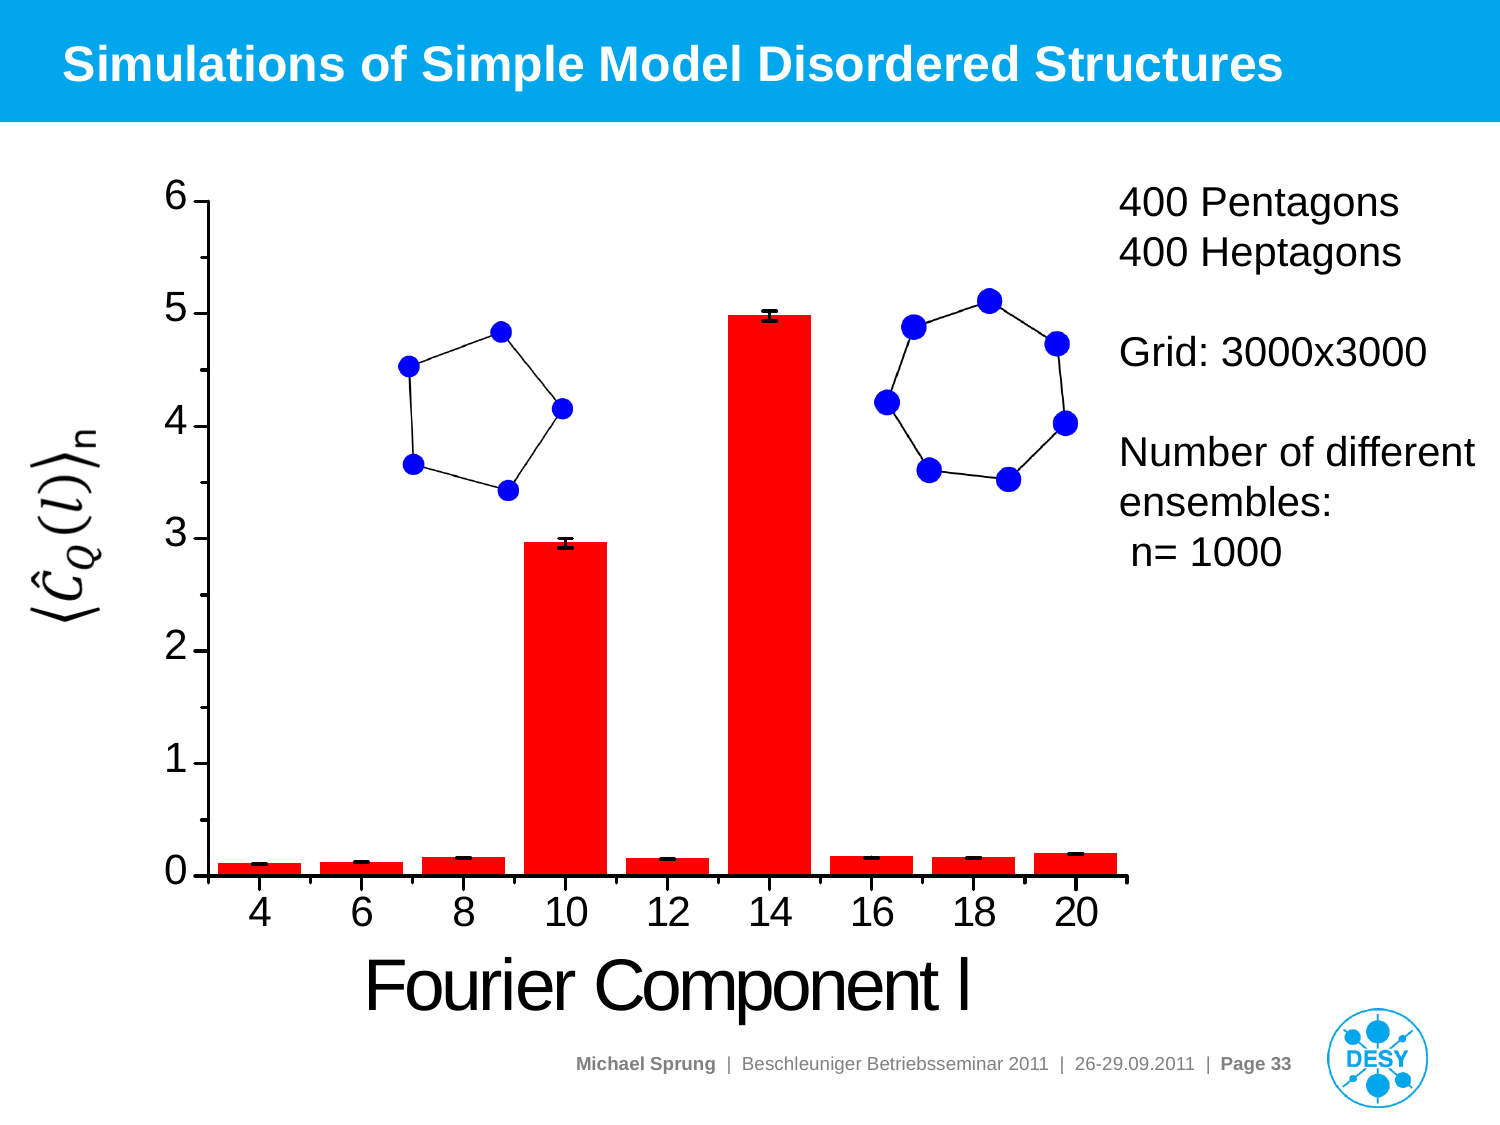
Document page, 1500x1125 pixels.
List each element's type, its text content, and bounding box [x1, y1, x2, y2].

picture [398, 321, 573, 502]
title Simulations of Simple Model Disordered Structures [47, 16, 1446, 107]
picture [13, 343, 110, 640]
picture [1391, 1071, 1428, 1108]
picture [874, 288, 1078, 492]
picture [1327, 1068, 1365, 1108]
picture [1330, 1011, 1426, 1106]
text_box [0, 91, 1314, 1032]
picture [1327, 1008, 1368, 1049]
text_box 400 Pentagons 400 Heptagons Grid: 3000x3000 Number of different ensembles: n= 1000 [1318, 167, 1500, 583]
picture [1387, 1008, 1428, 1046]
